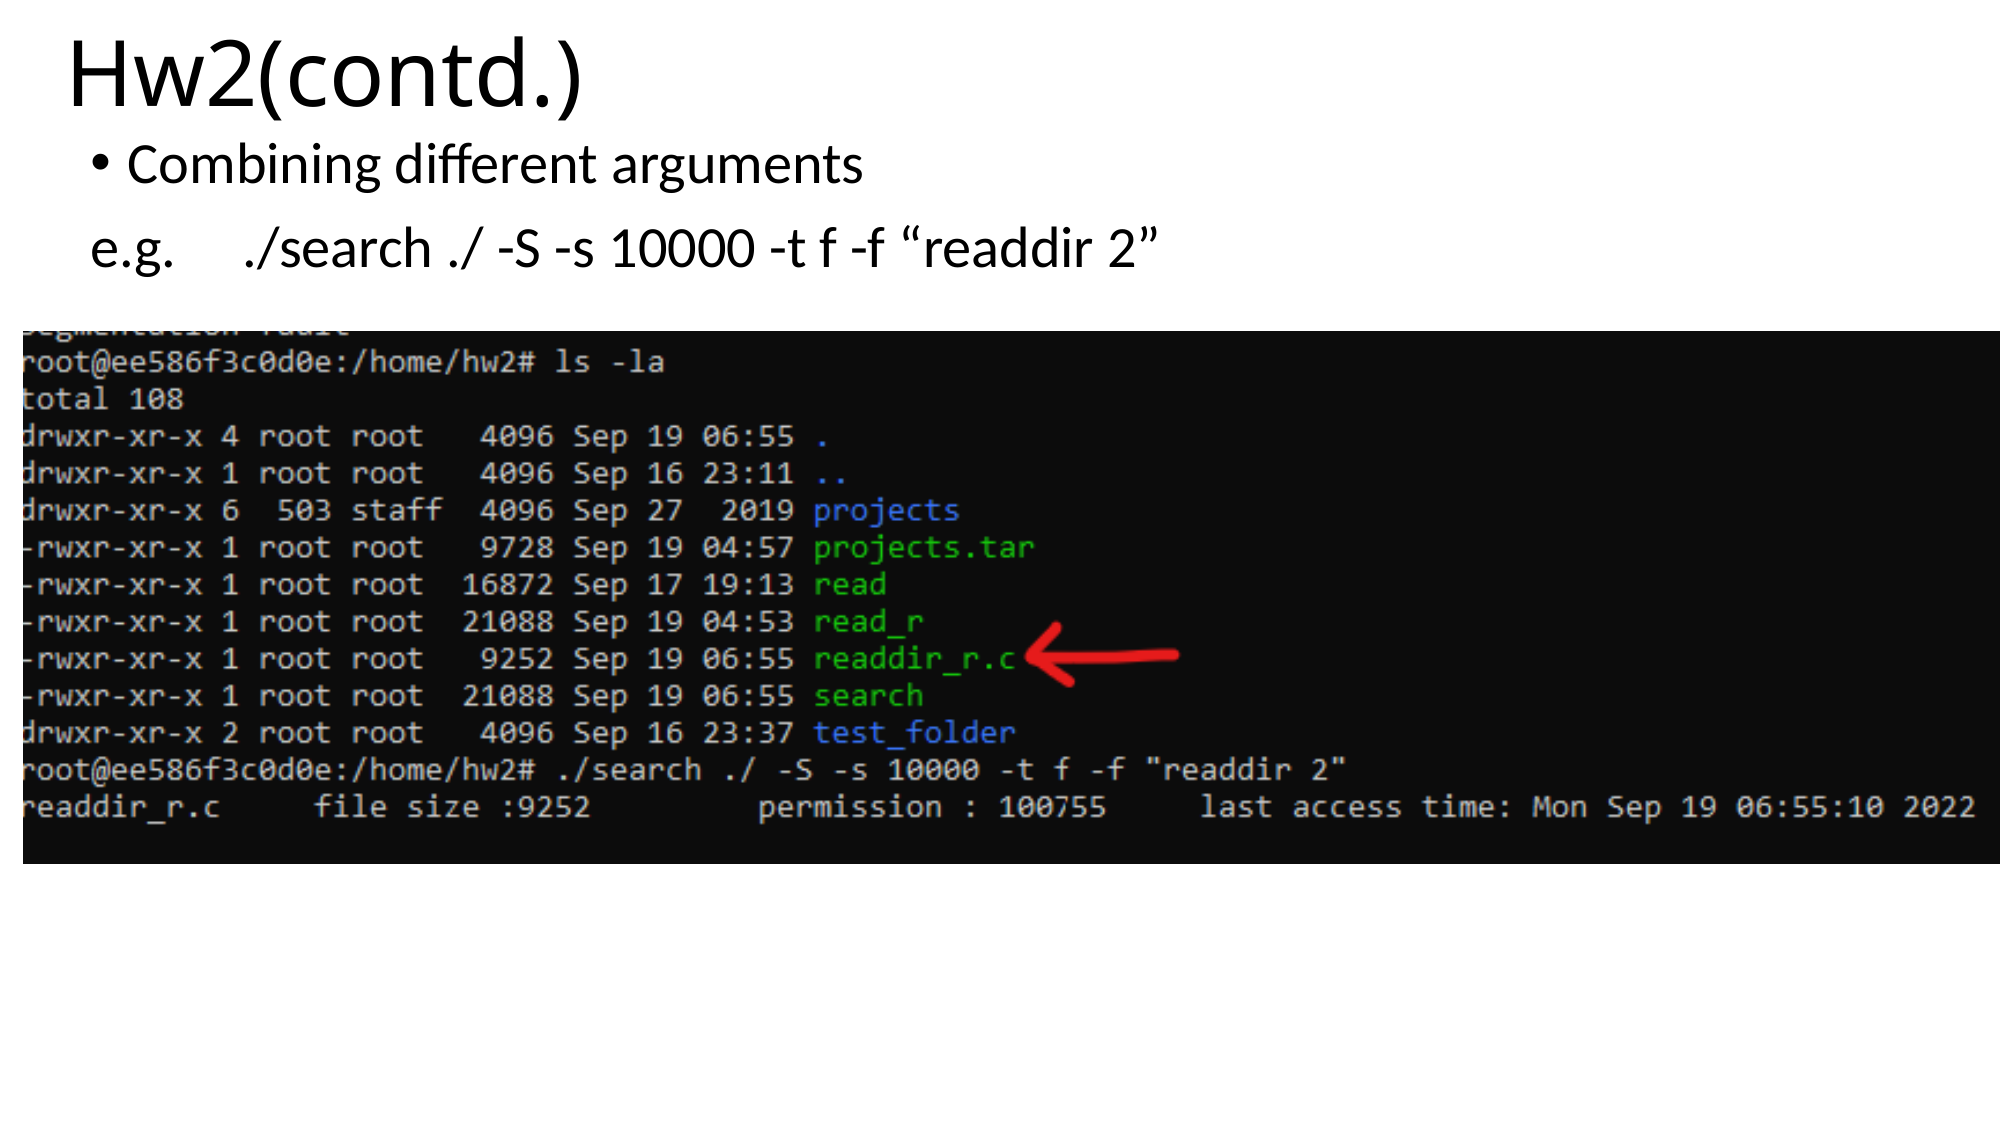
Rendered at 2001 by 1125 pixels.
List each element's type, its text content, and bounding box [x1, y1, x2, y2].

list Combining different arguments e.g. ./search ./ -S -s 10000 -t f -f “readdir 2” [75, 126, 1801, 331]
picture [22, 331, 2000, 864]
title Hw2(contd.) [50, 0, 1776, 186]
